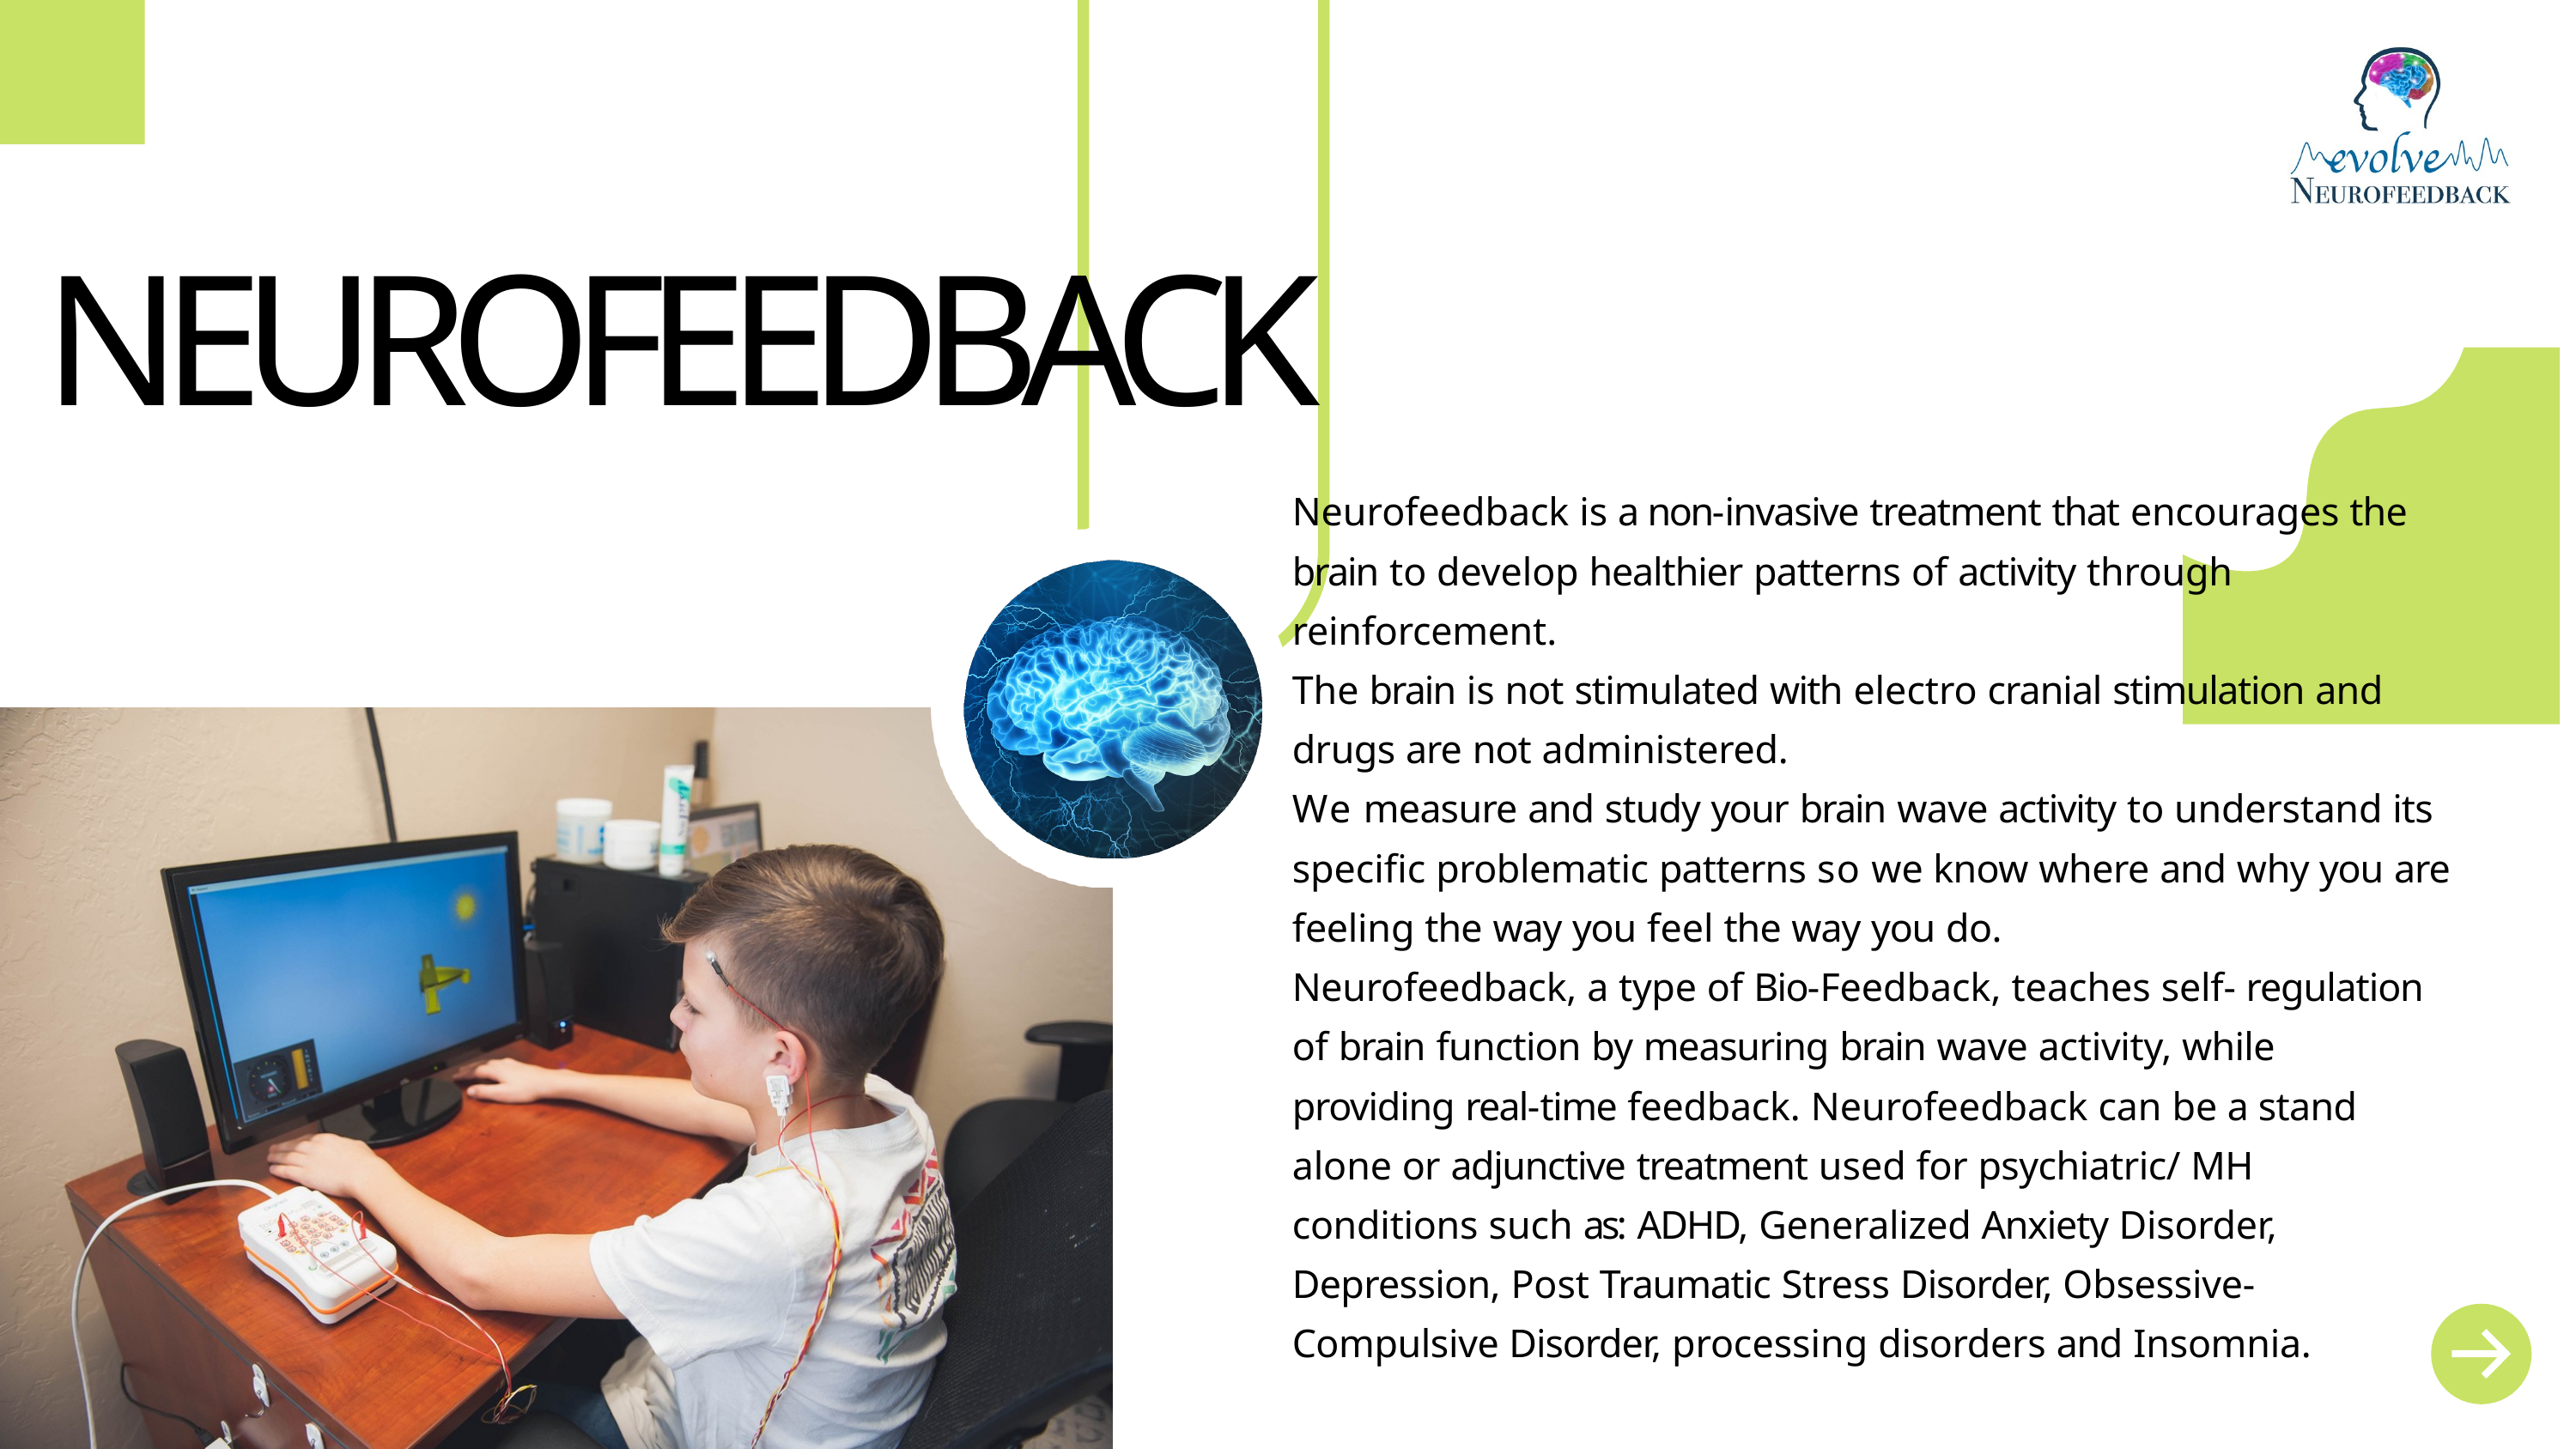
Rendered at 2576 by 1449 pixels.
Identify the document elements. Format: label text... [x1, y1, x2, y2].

text_box Neurofeedback is a non-invasive treatment that encourages the brain to develop healthier patterns of activity through reinforcement. The brain is not stimulated with electro cranial stimulation and drugs are not administered. We measure and study your brain wave activity to understand its specific problematic patterns so we know where and why you are feeling the way you feel the way you do. Neurofeedback, a type of Bio-Feedback, teaches self- regulation of brain function by measuring brain wave activity, while providing real-time feedback. Neurofeedback can be a stand alone or adjunctive treatment used for psychiatric/ MH conditions such as: ADHD, Generalized Anxiety Disorder, Depression, Post Traumatic Stress Disorder, Obsessive- Compulsive Disorder, processing disorders and Insomnia. [1290, 472, 2456, 1366]
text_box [2430, 1303, 2532, 1405]
title NEUROFEEDBACK [42, 222, 1627, 467]
picture [0, 527, 1292, 1449]
text_box [1077, 0, 1090, 222]
picture [2287, 42, 2512, 206]
text_box [1317, 0, 1330, 222]
text_box [0, 0, 145, 145]
text_box [2309, 347, 2561, 724]
text_box [1077, 467, 1090, 526]
text_box [1317, 467, 1330, 472]
